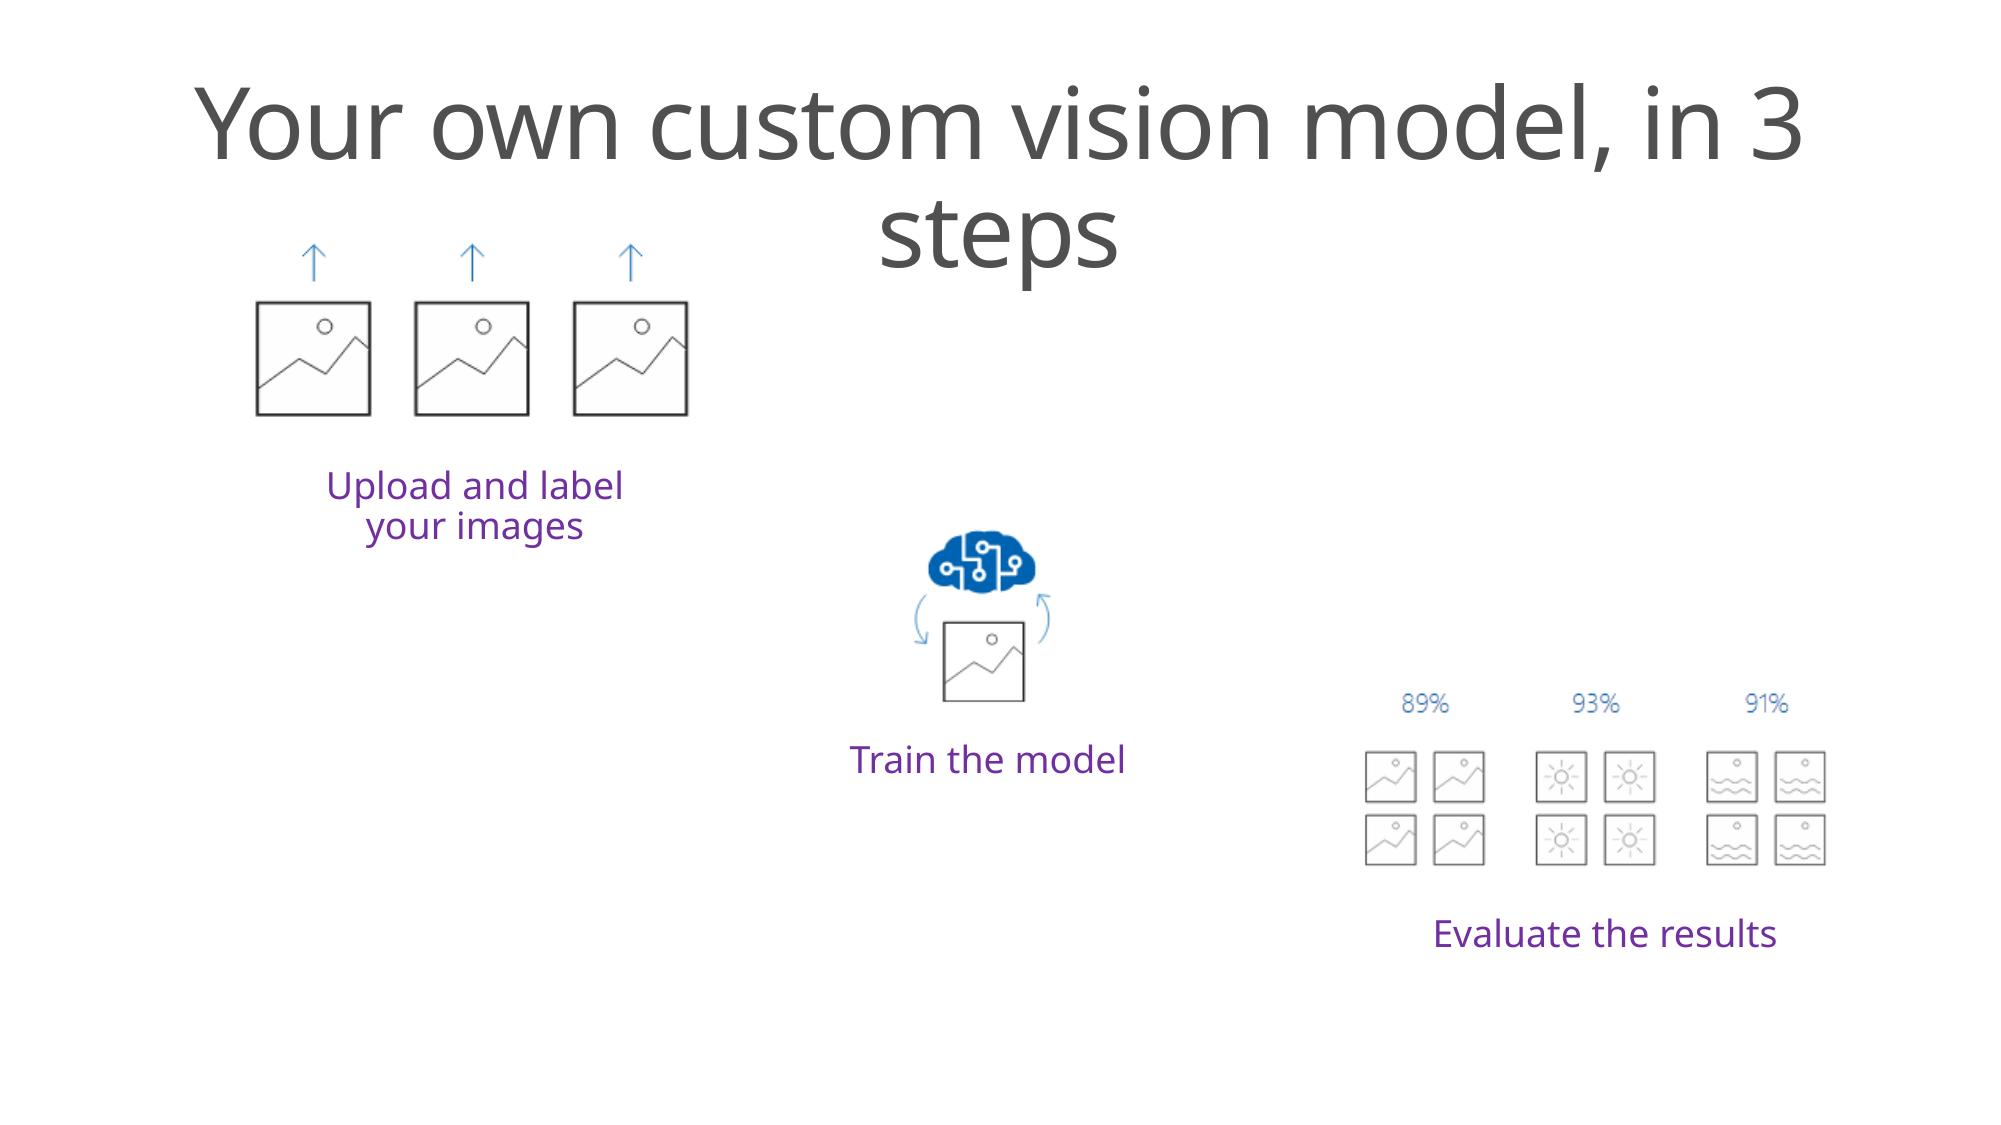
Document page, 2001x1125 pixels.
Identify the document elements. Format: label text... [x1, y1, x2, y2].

picture [1353, 675, 1858, 883]
picture [812, 487, 1156, 750]
picture [223, 222, 727, 442]
text_box Train the model [813, 733, 1164, 789]
text_box Upload and label your images [303, 459, 647, 555]
title Your own custom vision model, in 3 steps [58, 58, 1942, 206]
text_box Evaluate the results [1406, 907, 1804, 963]
